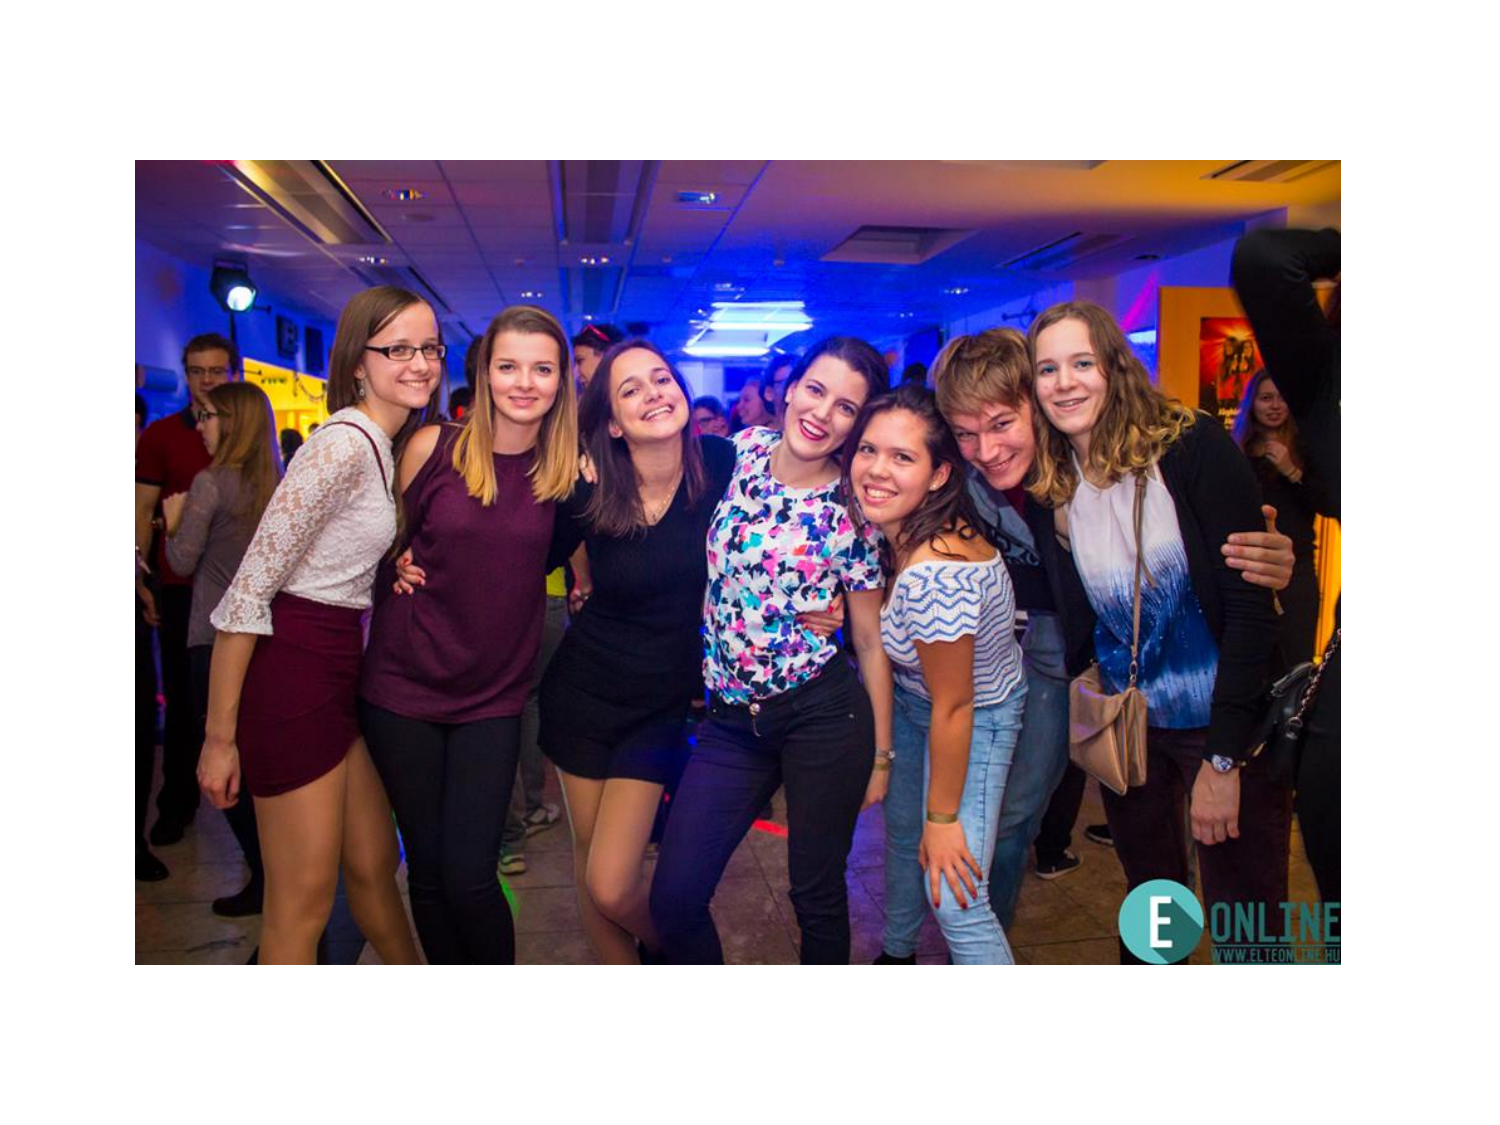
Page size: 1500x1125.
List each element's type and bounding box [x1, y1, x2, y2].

picture [135, 160, 1341, 965]
